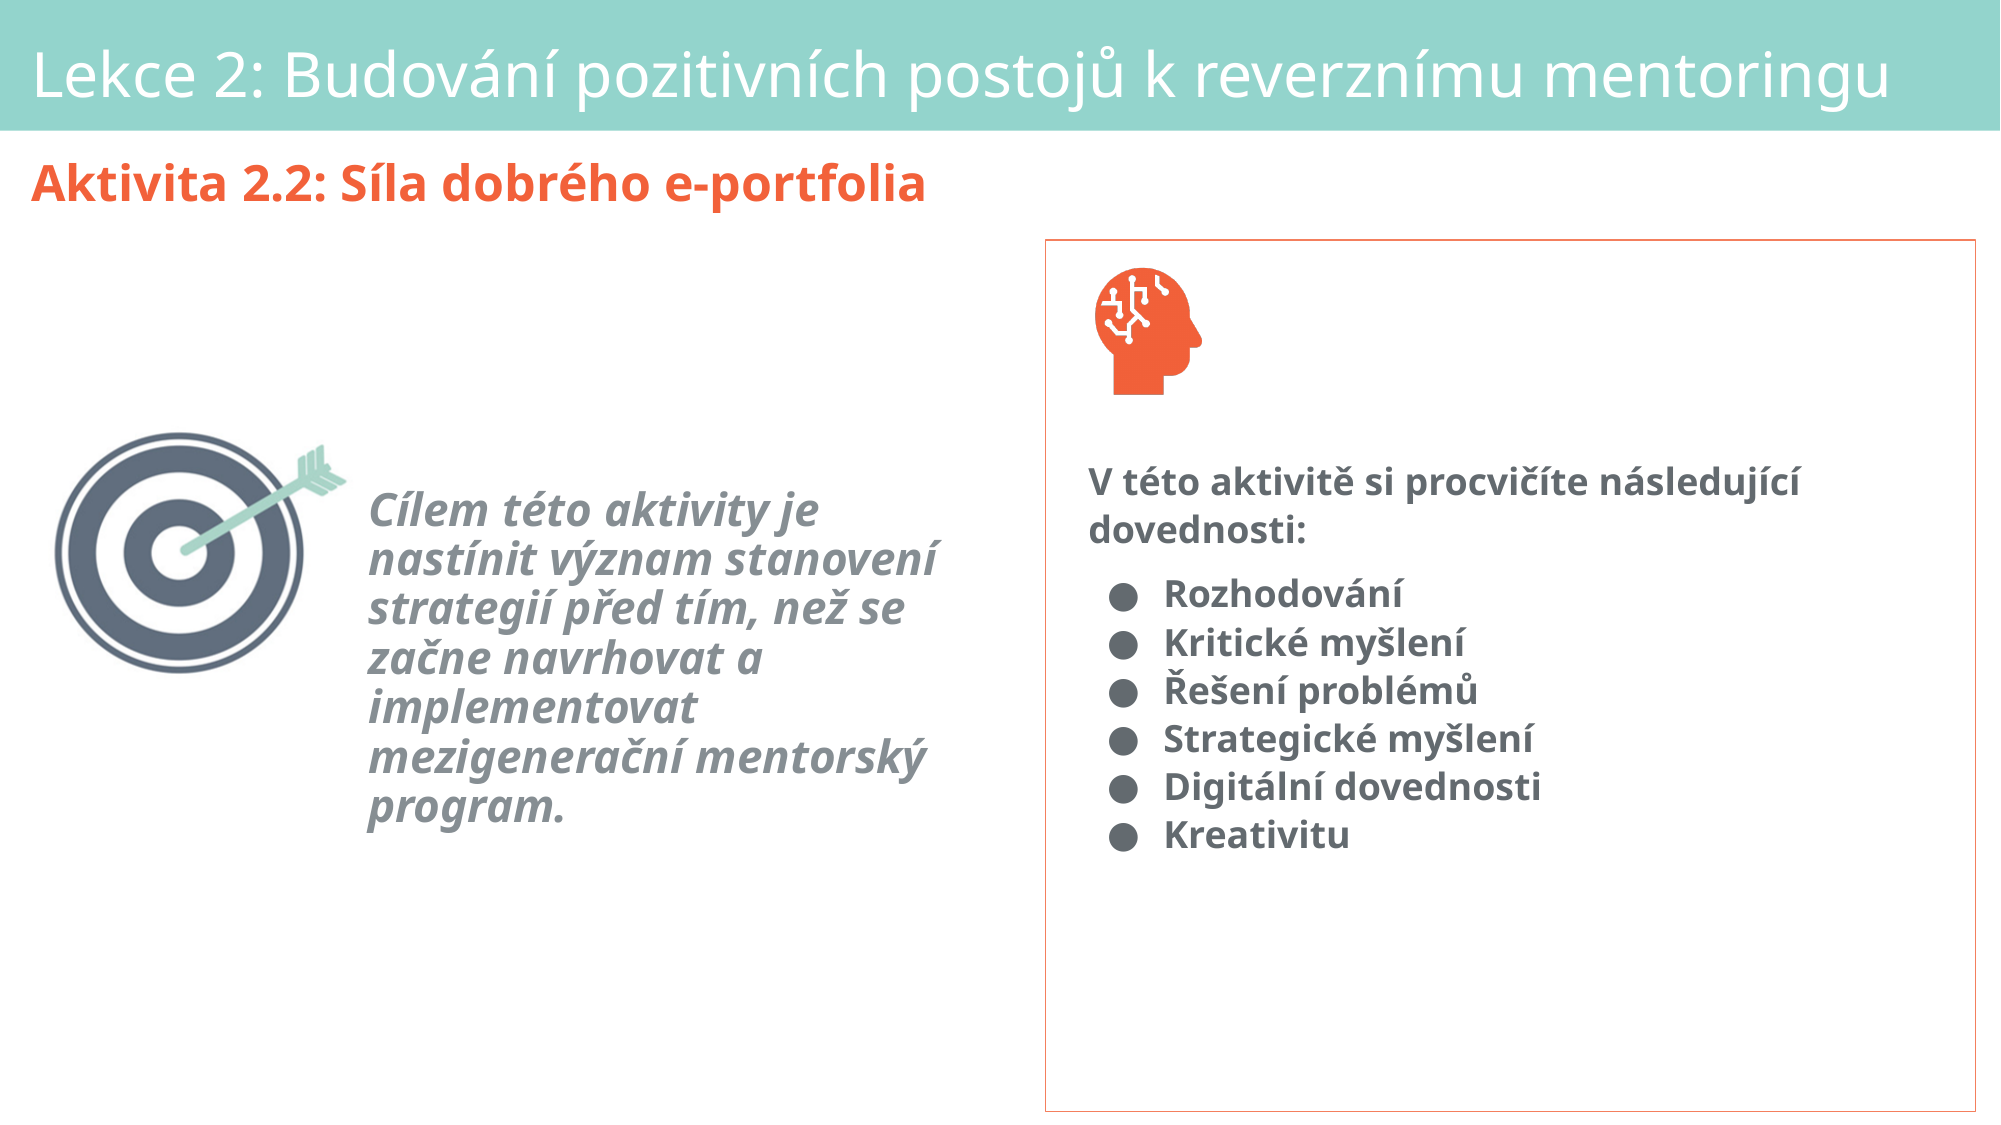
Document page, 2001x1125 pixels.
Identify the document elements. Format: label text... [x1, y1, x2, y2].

picture [24, 405, 360, 702]
title Lekce 2: Budování pozitivních postojů k reverznímu mentoringu [16, 13, 1976, 131]
list [1045, 239, 1976, 1112]
text_box V této aktivitě si procvičíte následující dovednosti: Rozhodování Kritické myšlení Řešení problémů Strategické myšlení Digitální dovednosti Kreativitu [1073, 446, 1960, 864]
list Aktivita 2.2: Síla dobrého e-portfolia [16, 140, 1976, 231]
picture [1073, 255, 1224, 407]
list Cílem této aktivity je nastínit význam stanovení strategií před tím, než se začne navrhovat a implementovat mezigenerační mentorský program. [16, 239, 986, 1112]
